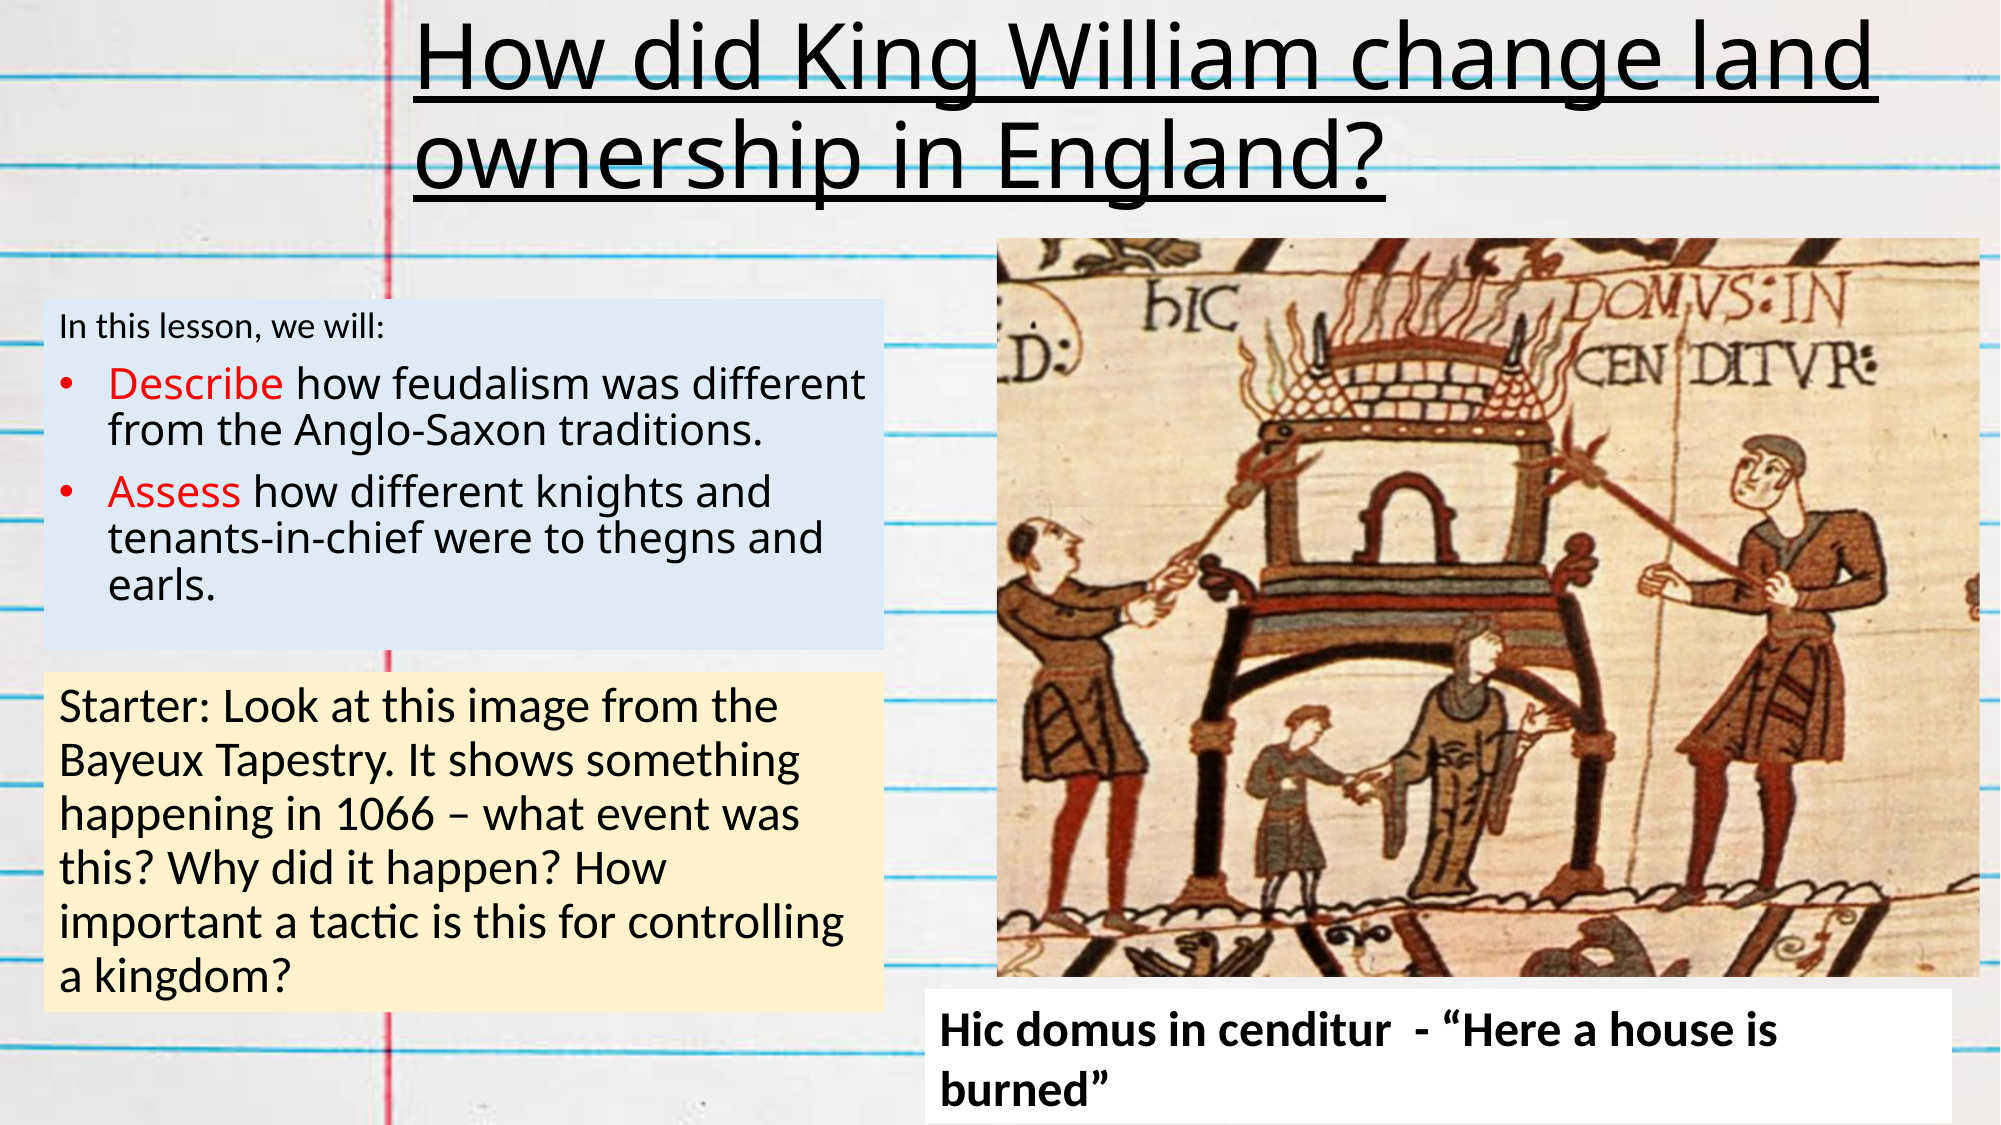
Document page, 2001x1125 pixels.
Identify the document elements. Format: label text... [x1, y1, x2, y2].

subtitle In this lesson, we will: Describe how feudalism was different from the Anglo-Saxon traditions. Assess how different knights and tenants-in-chief were to thegns and earls. [43, 299, 884, 650]
text_box Starter: Look at this image from the Bayeux Tapestry. It shows something happening in 1066 – what event was this? Why did it happen? How important a tactic is this for controlling a kingdom? [43, 672, 884, 1013]
text_box Hic domus in cenditur - “Here a house is burned” [924, 988, 1952, 1124]
picture [0, 0, 2001, 1125]
title How did King William change land ownership in England? [397, 0, 1952, 216]
